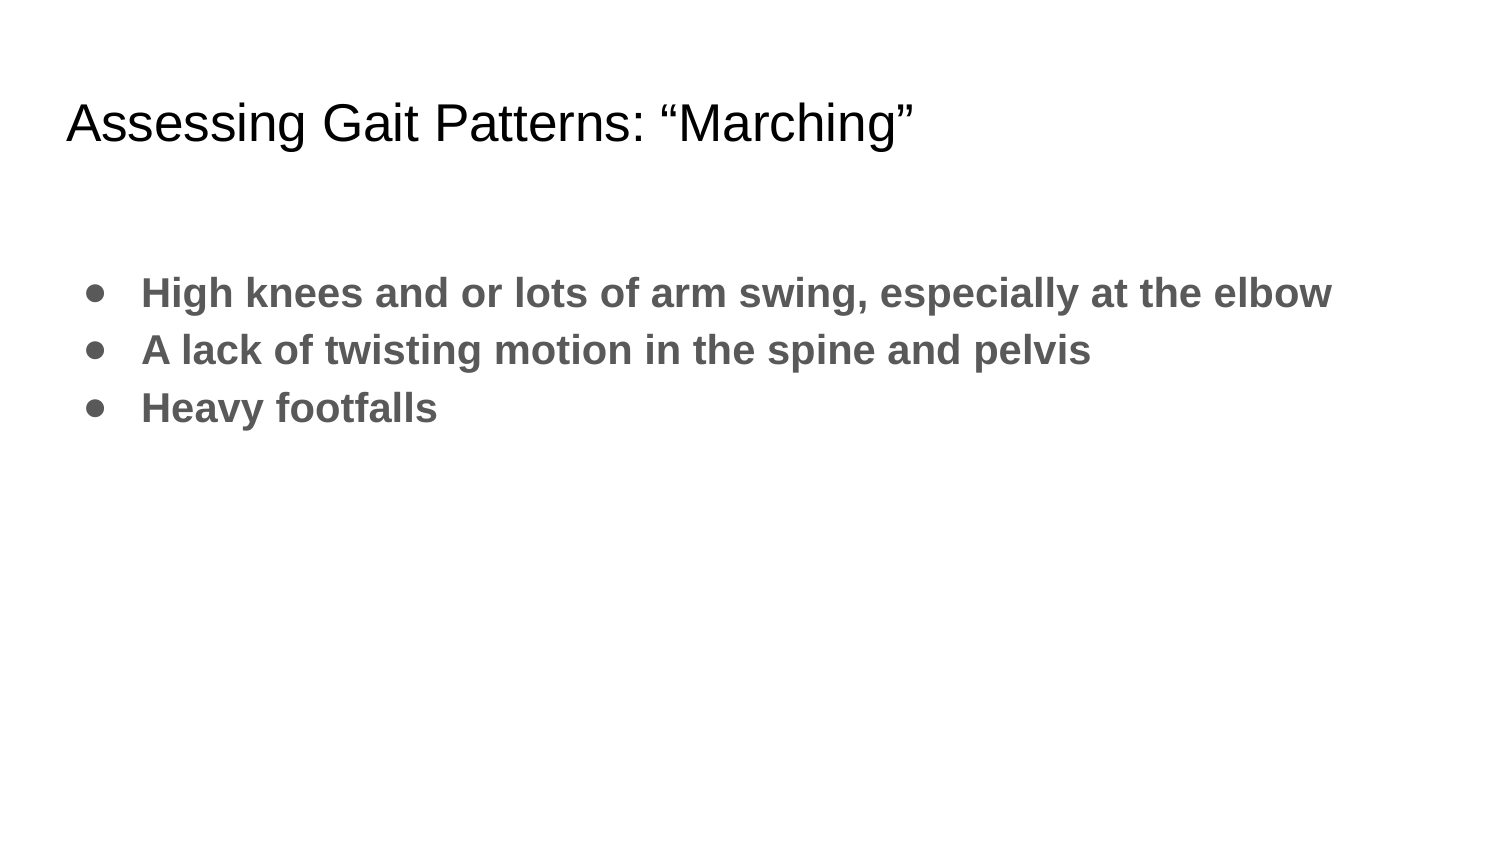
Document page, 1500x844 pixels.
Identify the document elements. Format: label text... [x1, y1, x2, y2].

list High knees and or lots of arm swing, especially at the elbow A lack of twisting motion in the spine and pelvis Heavy footfalls [51, 243, 1449, 804]
title Assessing Gait Patterns: “Marching” [51, 72, 1449, 167]
